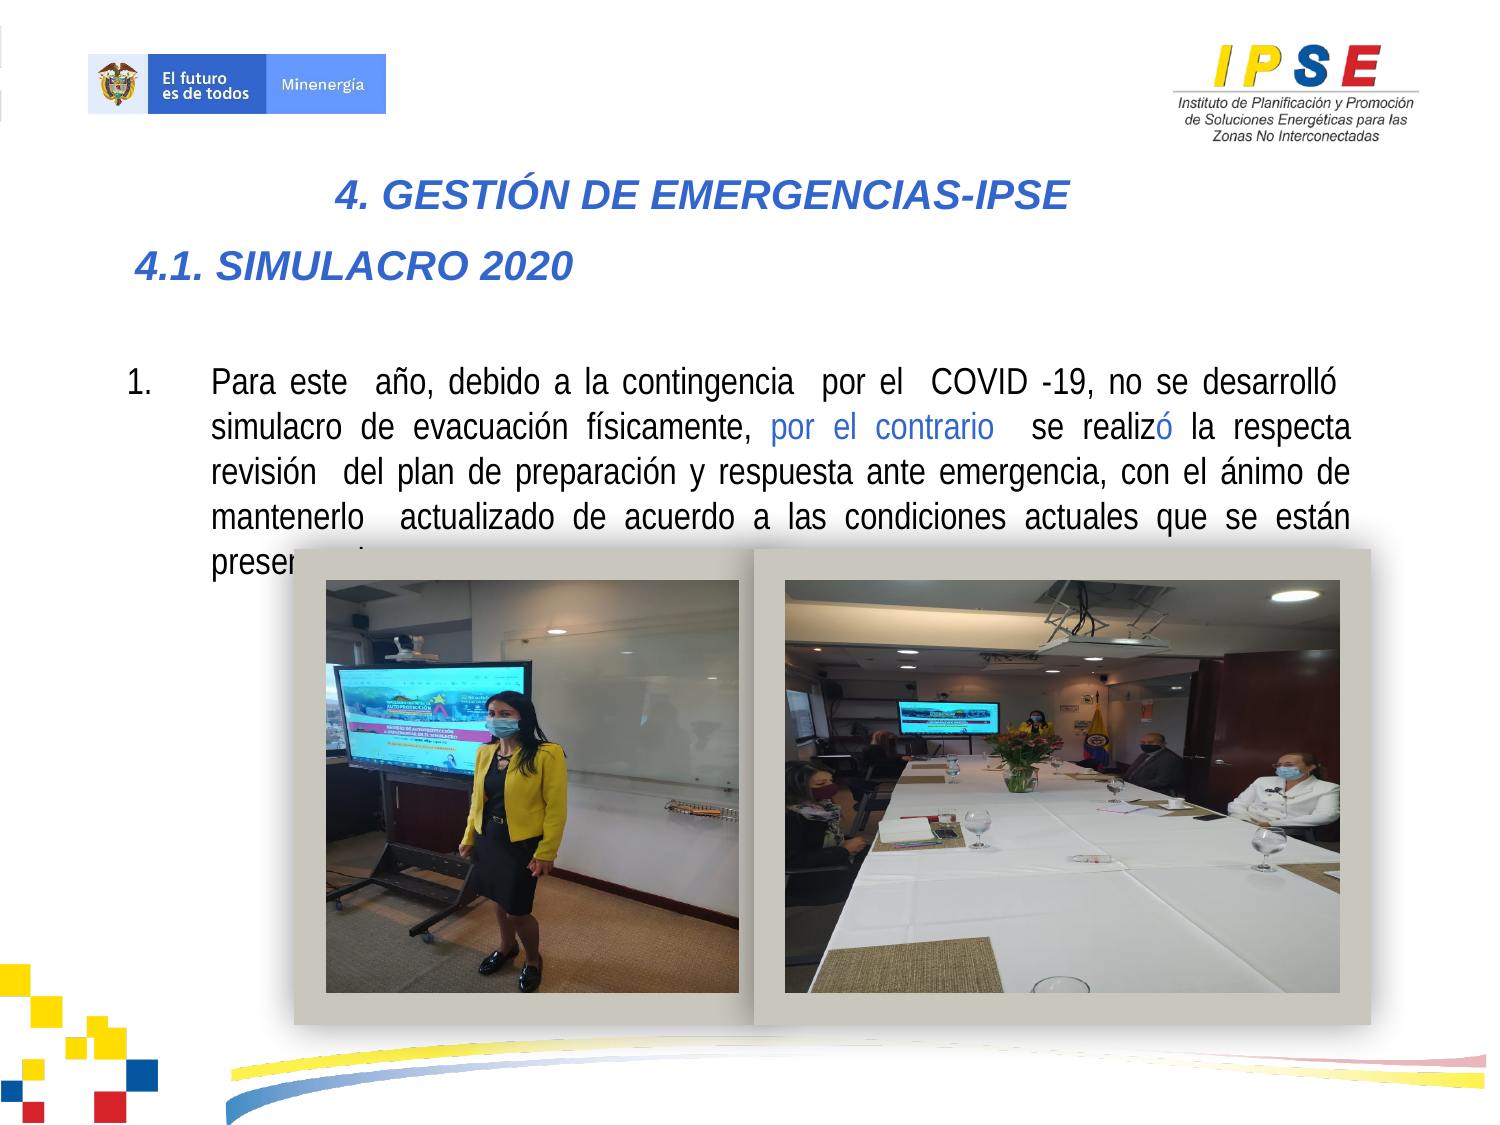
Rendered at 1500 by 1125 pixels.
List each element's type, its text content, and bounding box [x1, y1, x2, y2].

picture [0, 964, 158, 1123]
picture [785, 579, 1340, 994]
list Para este año, debido a la contingencia por el COVID -19, no se desarrolló simulacro de evacuación físicamente, por el contrario se realizó la respecta revisión del plan de preparación y respuesta ante emergencia, con el ánimo de mantenerlo actualizado de acuerdo a las condiciones actuales que se están presentando. [112, 349, 1366, 575]
picture [325, 579, 740, 994]
text_box 4.1. SIMULACRO 2020 [0, 231, 877, 297]
picture [88, 54, 386, 114]
picture [0, 0, 561, 160]
text_box 4. GESTIÓN DE EMERGENCIAS-IPSE [230, 160, 1176, 226]
picture [225, 1035, 1487, 1125]
picture [1148, 30, 1433, 147]
